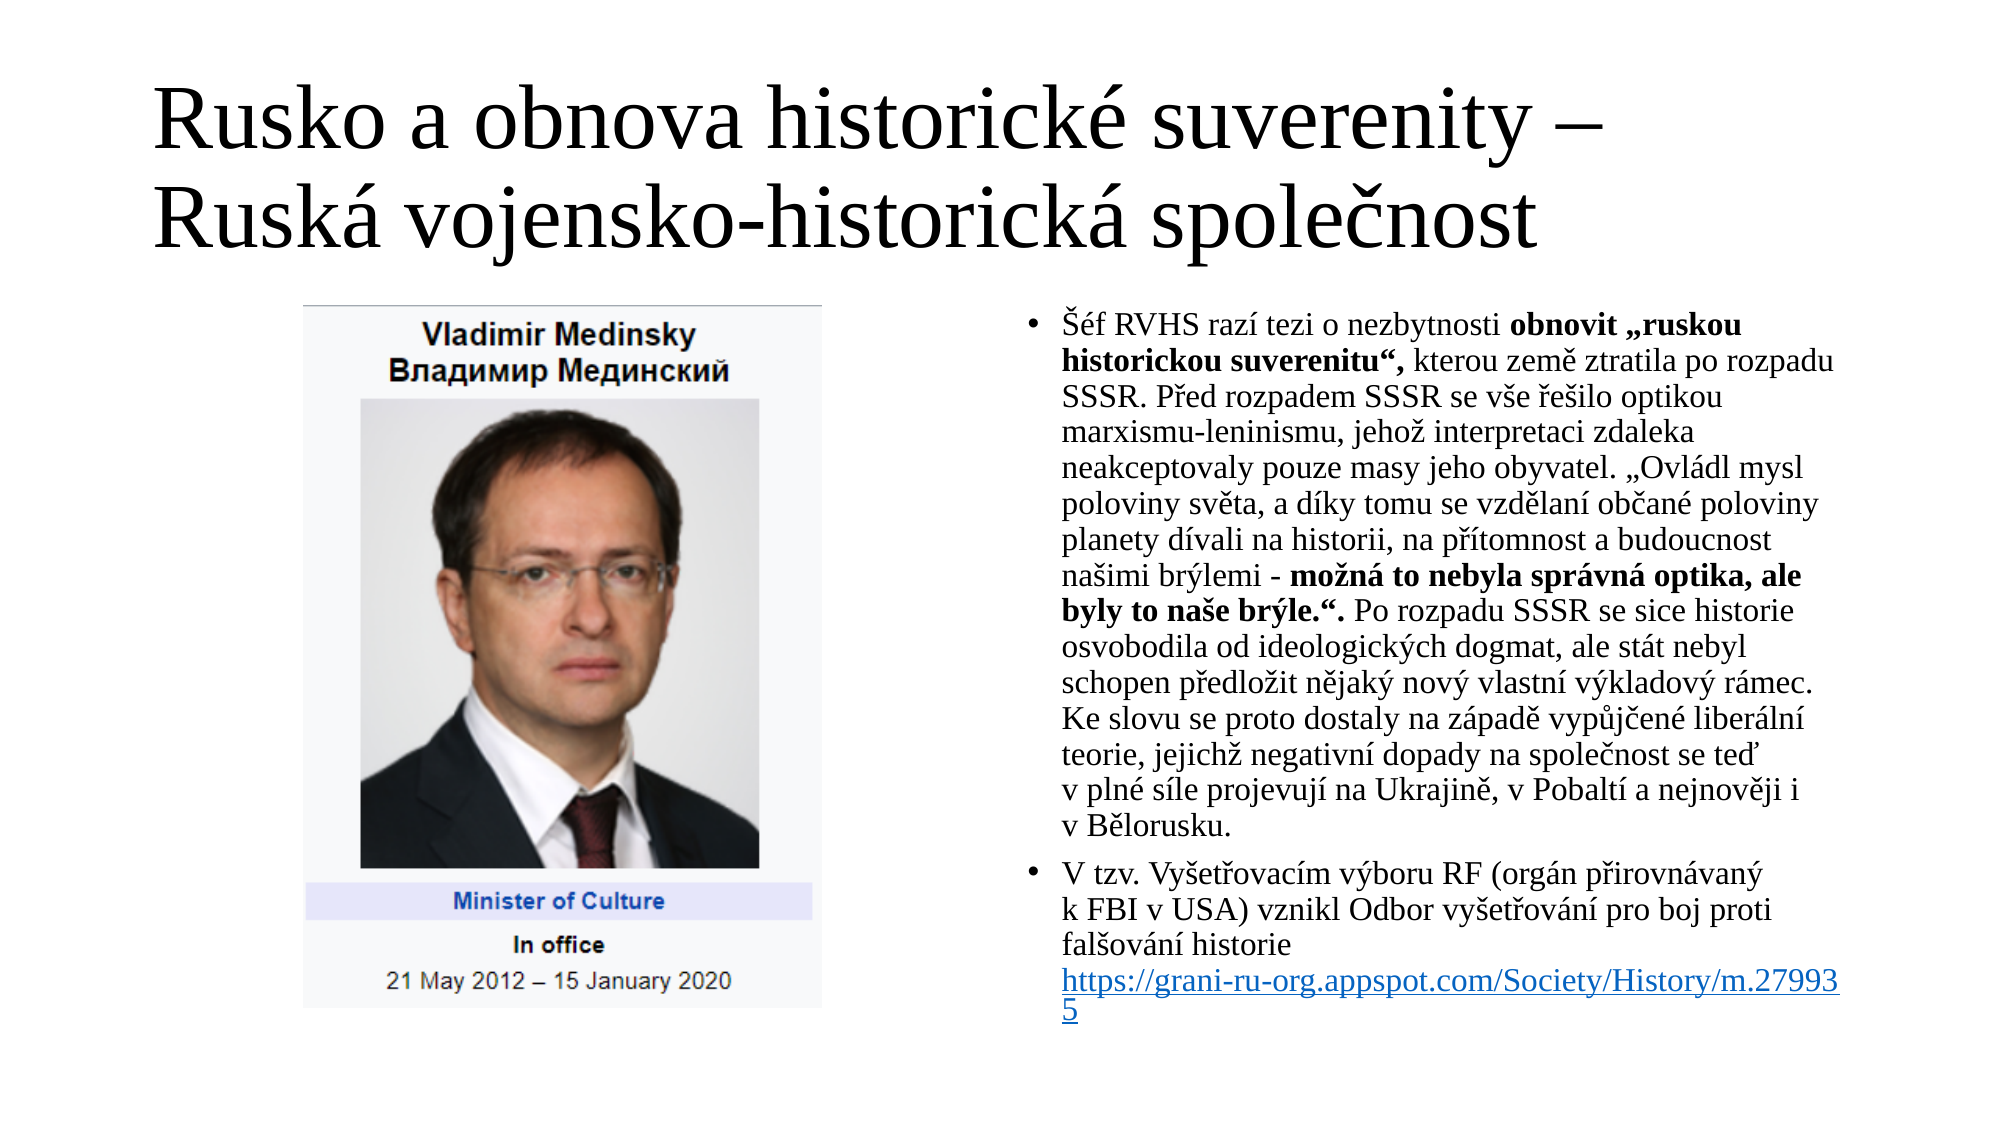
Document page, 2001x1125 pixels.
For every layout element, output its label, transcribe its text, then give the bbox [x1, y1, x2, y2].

list Šéf RVHS razí tezi o nezbytnosti obnovit „ruskou historickou suverenitu“, kterou země ztratila po rozpadu SSSR. Před rozpadem SSSR se vše řešilo optikou marxismu-leninismu, jehož interpretaci zdaleka neakceptovaly pouze masy jeho obyvatel. „Ovládl mysl poloviny světa, a díky tomu se vzdělaní občané poloviny planety dívali na historii, na přítomnost a budoucnost našimi brýlemi - možná to nebyla správná optika, ale byly to naše brýle.“. Po rozpadu SSSR se sice historie osvobodila od ideologických dogmat, ale stát nebyl schopen předložit nějaký nový vlastní výkladový rámec. Ke slovu se proto dostaly na západě vypůjčené liberální teorie, jejichž negativní dopady na společnost se teď v plné síle projevují na Ukrajině, v Pobaltí a nejnověji i v Bělorusku. V tzv. Vyšetřovacím výboru RF (orgán přirovnávaný k FBI v USA) vznikl Odbor vyšetřování pro boj proti falšování historie https://grani-ru-org.appspot.com/Society/History/m.279935 [1012, 299, 1863, 1014]
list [303, 305, 822, 1008]
title Rusko a obnova historické suverenity – Ruská vojensko-historická společnost [137, 59, 1863, 278]
